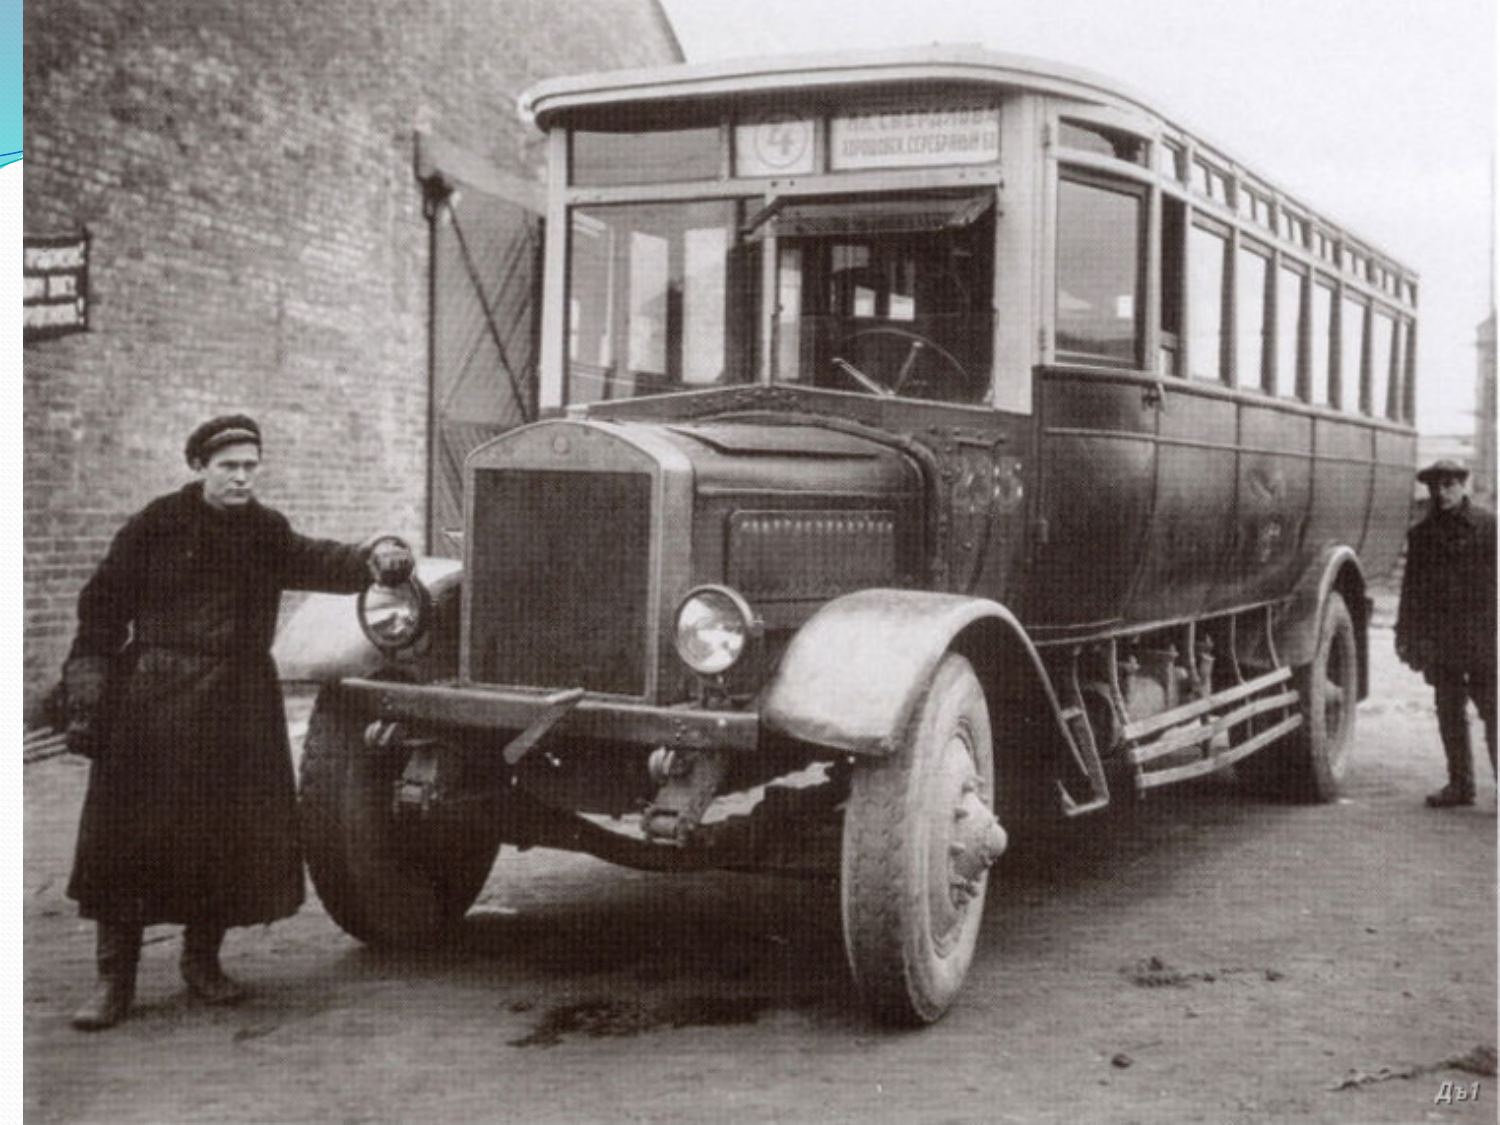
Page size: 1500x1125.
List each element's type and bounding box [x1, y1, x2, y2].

list [23, 0, 1500, 1125]
